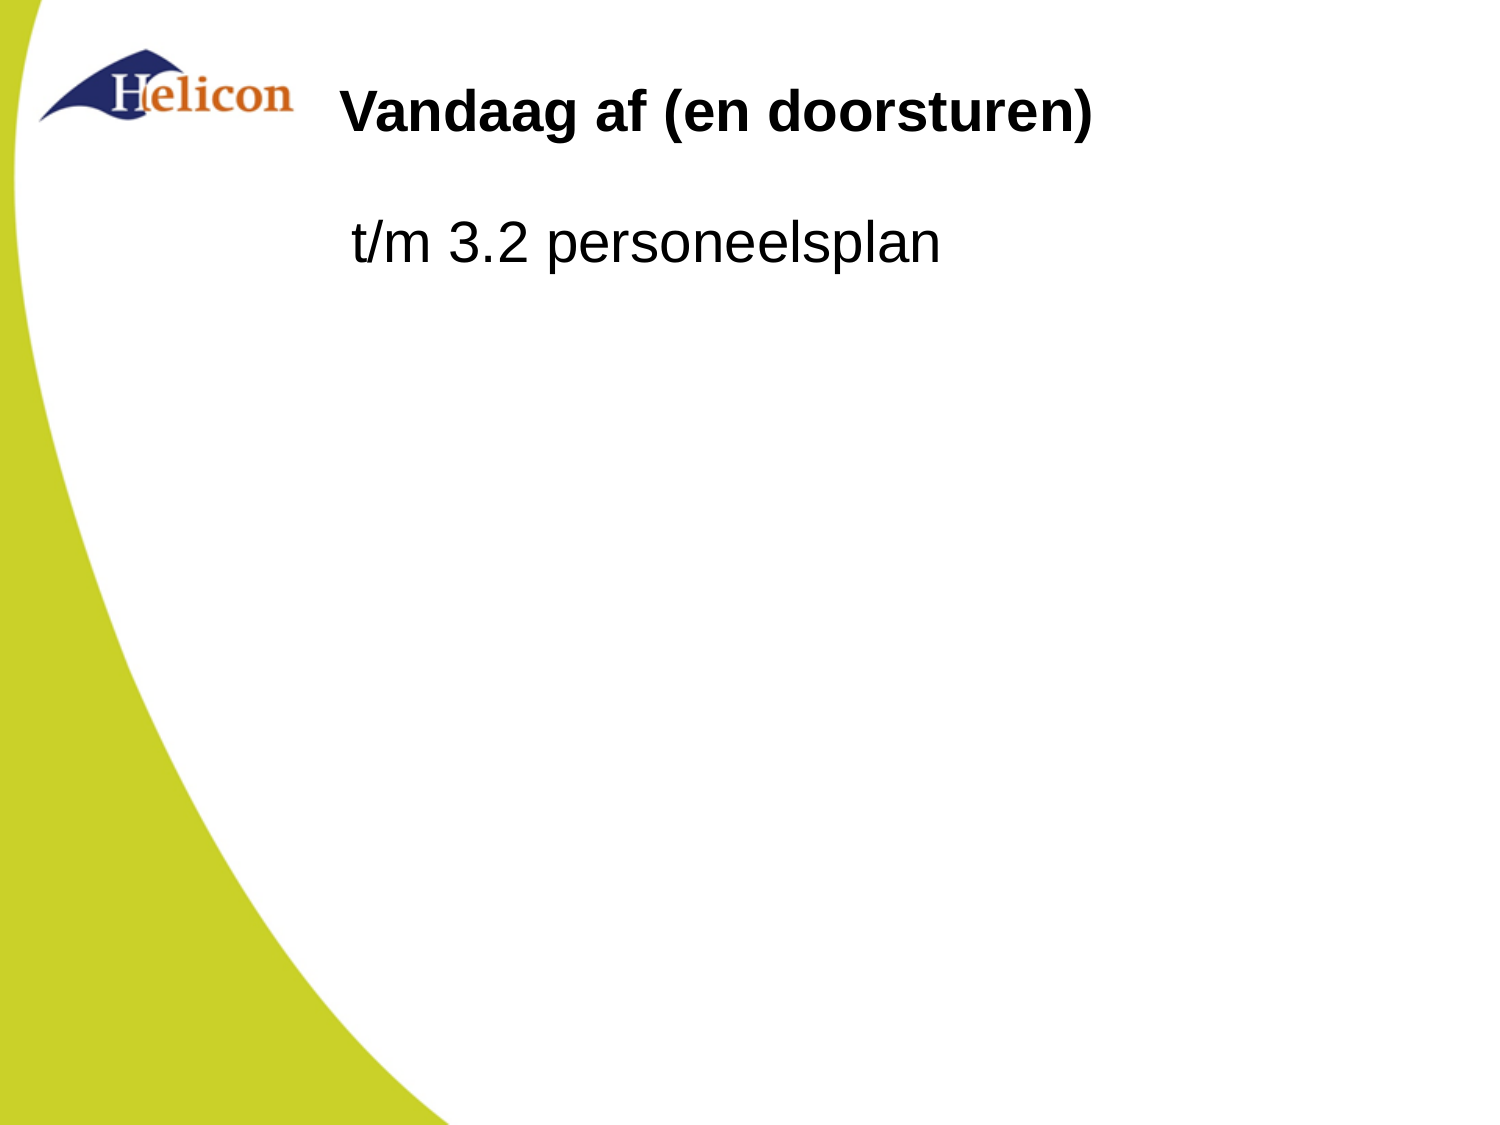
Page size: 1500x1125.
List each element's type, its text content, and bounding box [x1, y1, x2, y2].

title Vandaag af (en doorsturen) [324, 54, 1415, 161]
picture [0, 0, 1500, 1125]
list t/m 3.2 personeelsplan [336, 196, 1425, 1005]
